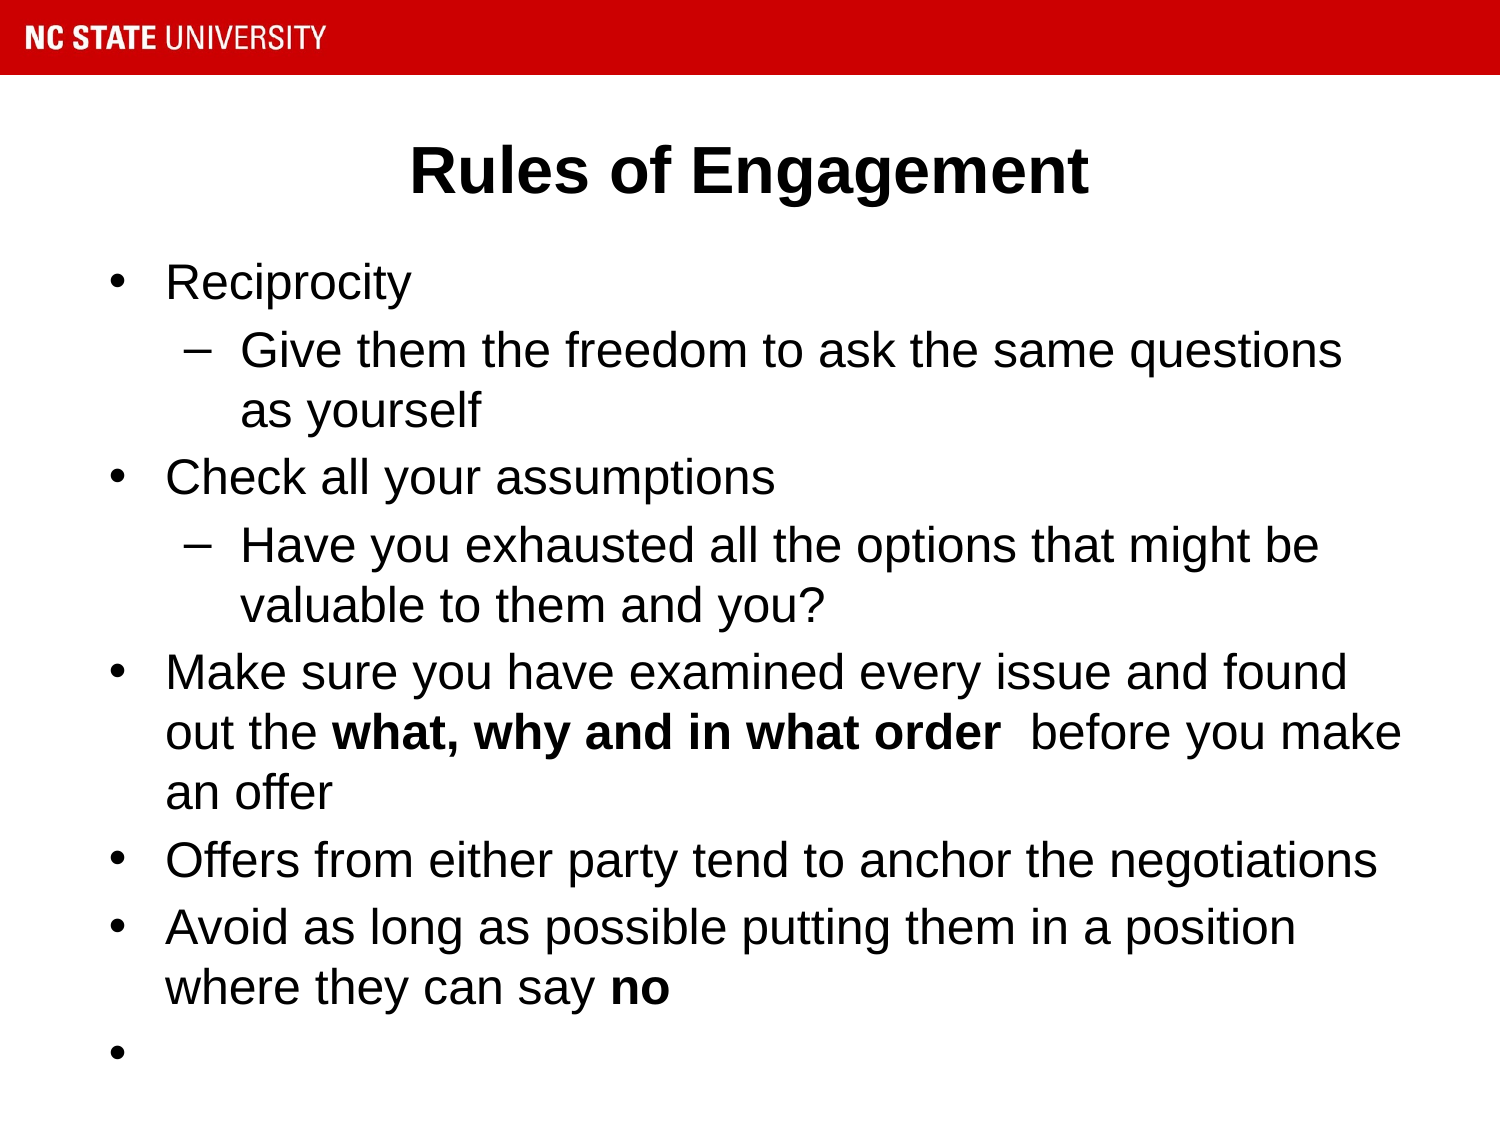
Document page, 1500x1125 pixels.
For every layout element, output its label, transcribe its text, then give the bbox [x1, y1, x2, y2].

list Reciprocity Give them the freedom to ask the same questions as yourself Check all your assumptions Have you exhausted all the options that might be valuable to them and you? Make sure you have examined every issue and found out the what, why and in what order before you make an offer Offers from either party tend to anchor the negotiations Avoid as long as possible putting them in a position where they can say no [75, 242, 1425, 921]
picture [0, 0, 1500, 75]
title Rules of Engagement [75, 79, 1425, 242]
